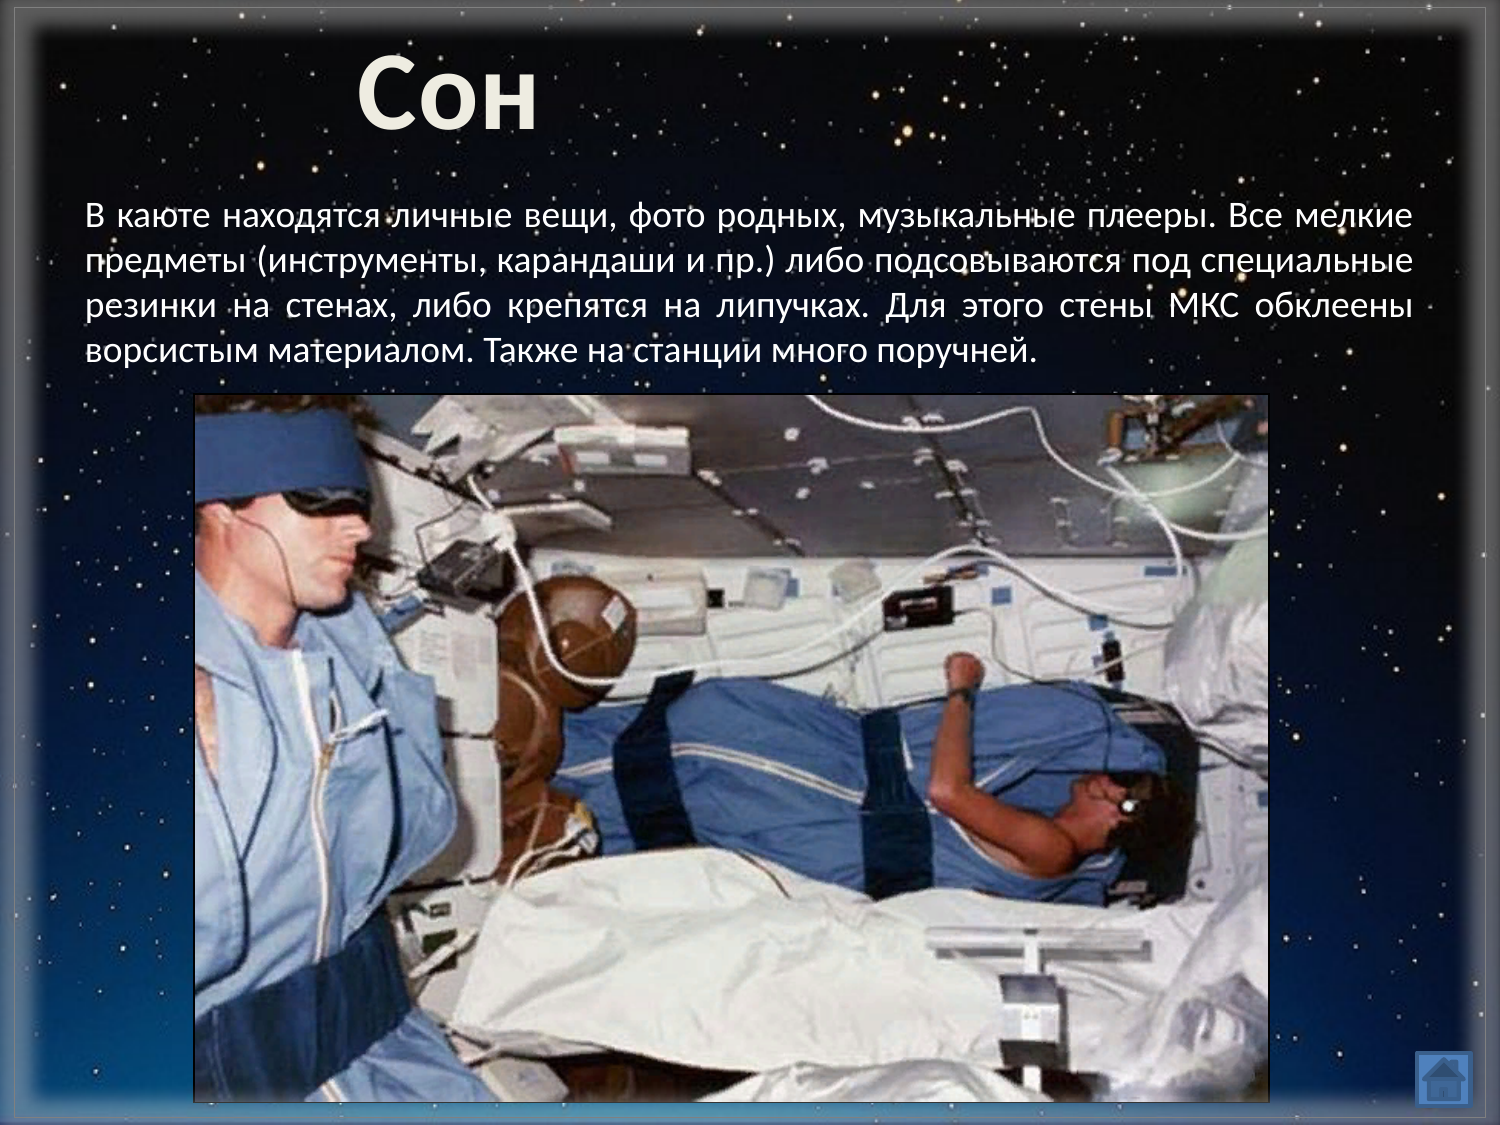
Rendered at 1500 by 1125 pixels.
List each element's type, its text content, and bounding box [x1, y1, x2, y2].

picture [194, 394, 1269, 1103]
text_box [13, 5, 1487, 1120]
text_box Сон [342, 9, 583, 160]
text_box [1415, 1051, 1473, 1108]
